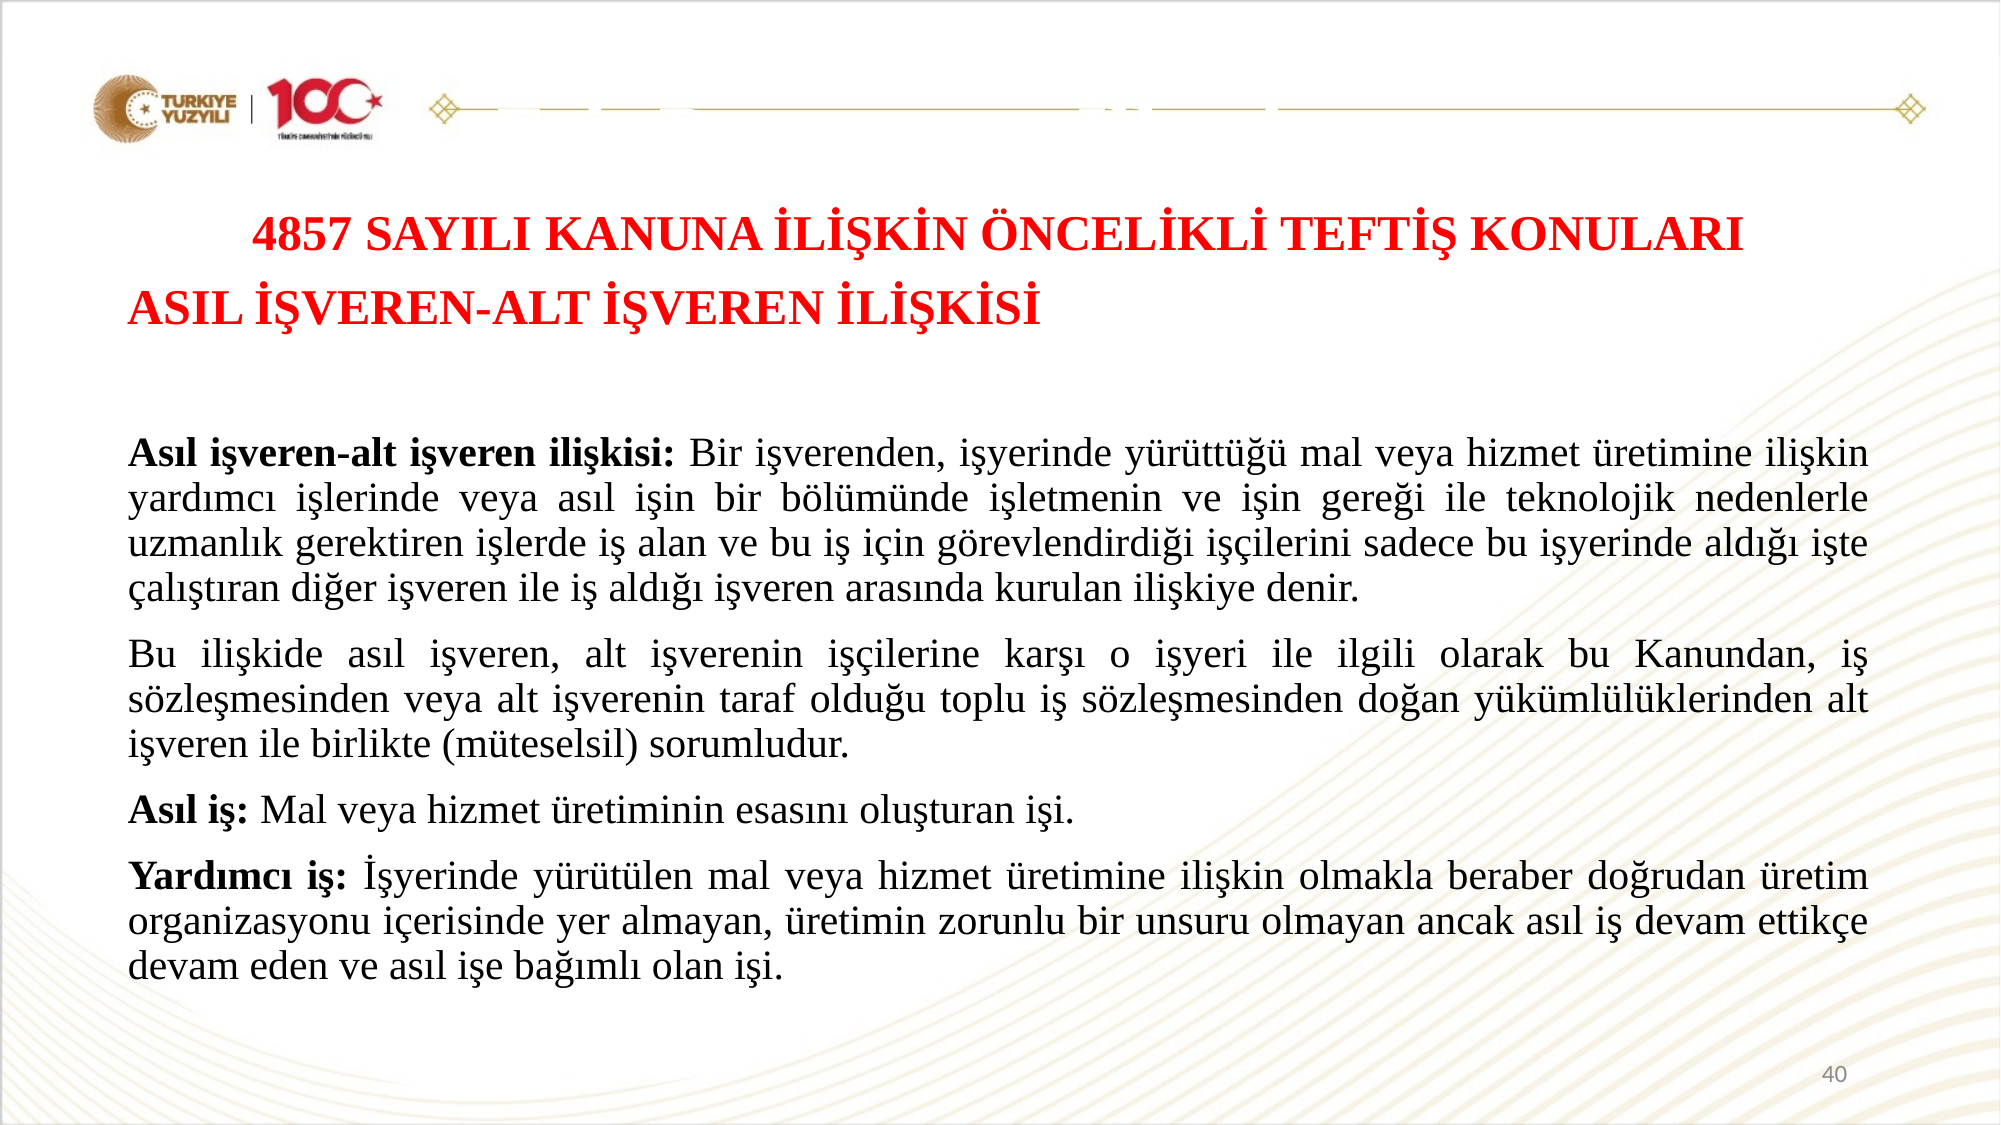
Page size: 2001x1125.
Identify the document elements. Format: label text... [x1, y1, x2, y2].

list 4857 SAYILI KANUNA İLİŞKİN ÖNCELİKLİ TEFTİŞ KONULARI ASIL İŞVEREN-ALT İŞVEREN İLİŞKİSİ Asıl işveren-alt işveren ilişkisi: Bir işverenden, işyerinde yürüttüğü mal veya hizmet üretimine ilişkin yardımcı işlerinde veya asıl işin bir bölümünde işletmenin ve işin gereği ile teknolojik nedenlerle uzmanlık gerektiren işlerde iş alan ve bu iş için görevlendirdiği işçilerini sadece bu işyerinde aldığı işte çalıştıran diğer işveren ile iş aldığı işveren arasında kurulan ilişkiye denir. Bu ilişkide asıl işveren, alt işverenin işçilerine karşı o işyeri ile ilgili olarak bu Kanundan, iş sözleşmesinden veya alt işverenin taraf olduğu toplu iş sözleşmesinden doğan yükümlülüklerinden alt işveren ile birlikte (müteselsil) sorumludur. Asıl iş: Mal veya hizmet üretiminin esasını oluşturan işi. Yardımcı iş: İşyerinde yürütülen mal veya hizmet üretimine ilişkin olmakla beraber doğrudan üretim organizasyonu içerisinde yer almayan, üretimin zorunlu bir unsuru olmayan ancak asıl iş devam ettikçe devam eden ve asıl işe bağımlı olan işi. [112, 184, 1886, 1068]
text_box Eşit Davranma İlkesi [481, 79, 1670, 199]
slide_number 40 [1412, 1042, 1863, 1103]
picture [0, 0, 2001, 1125]
